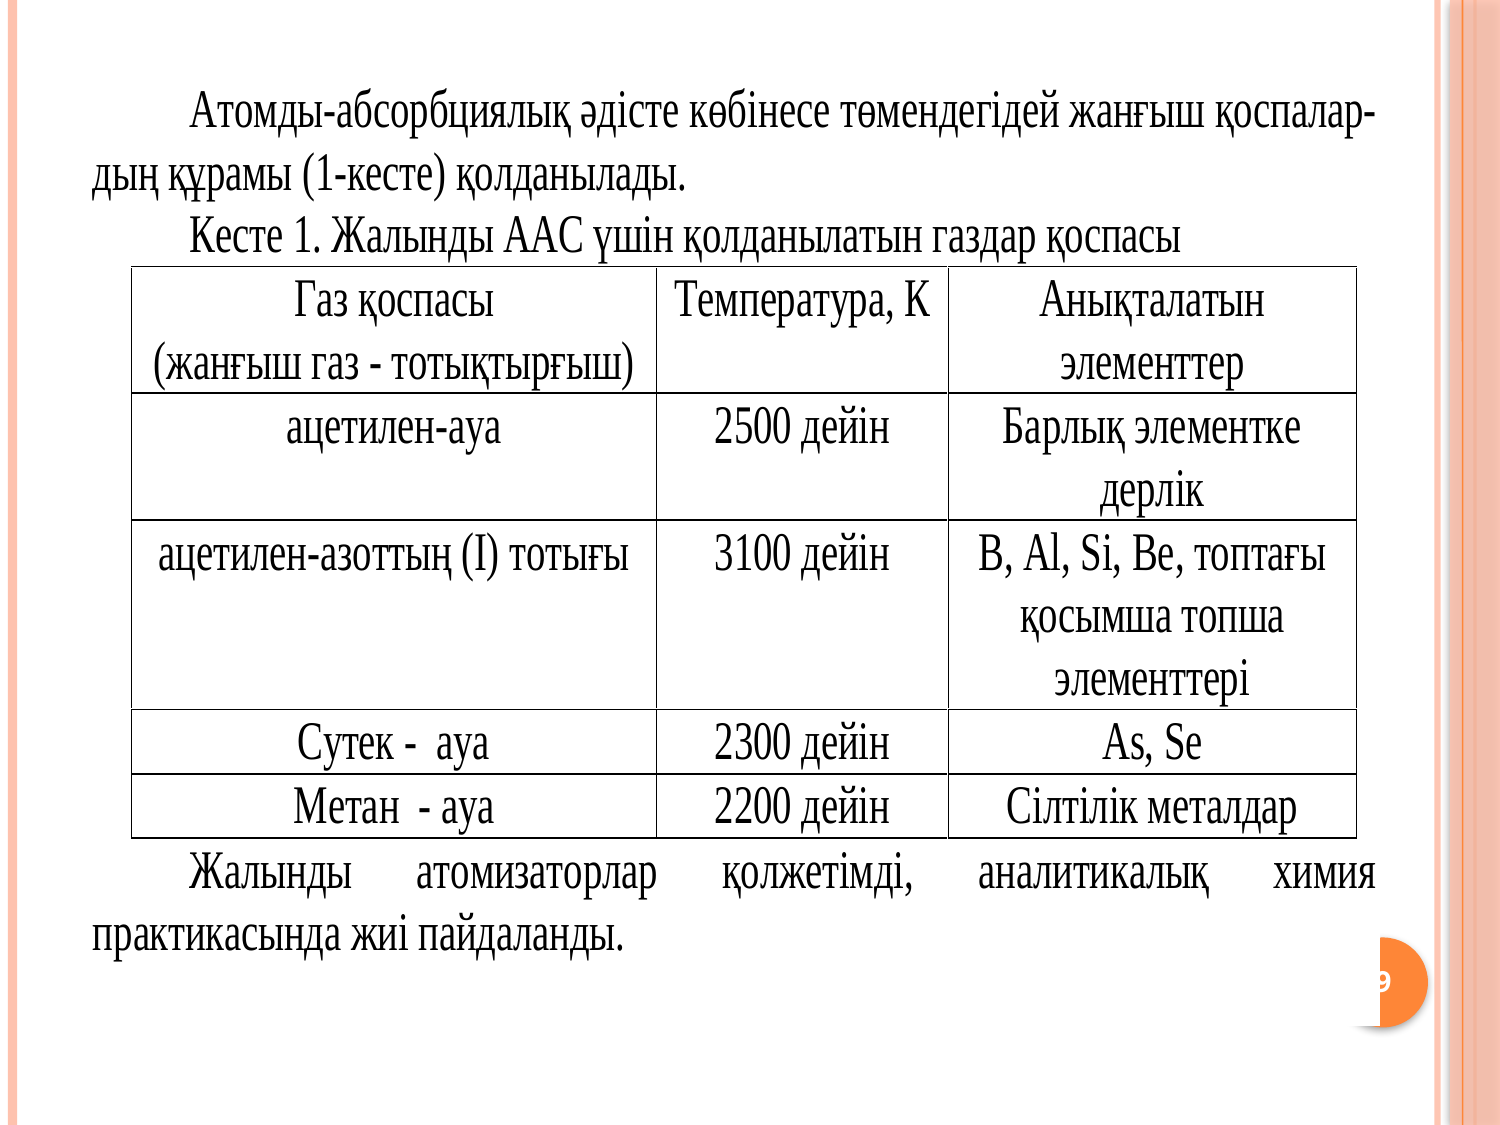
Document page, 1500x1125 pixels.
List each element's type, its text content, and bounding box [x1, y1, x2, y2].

slide_number 9 [1395, 940, 1434, 1027]
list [87, 77, 1389, 1027]
